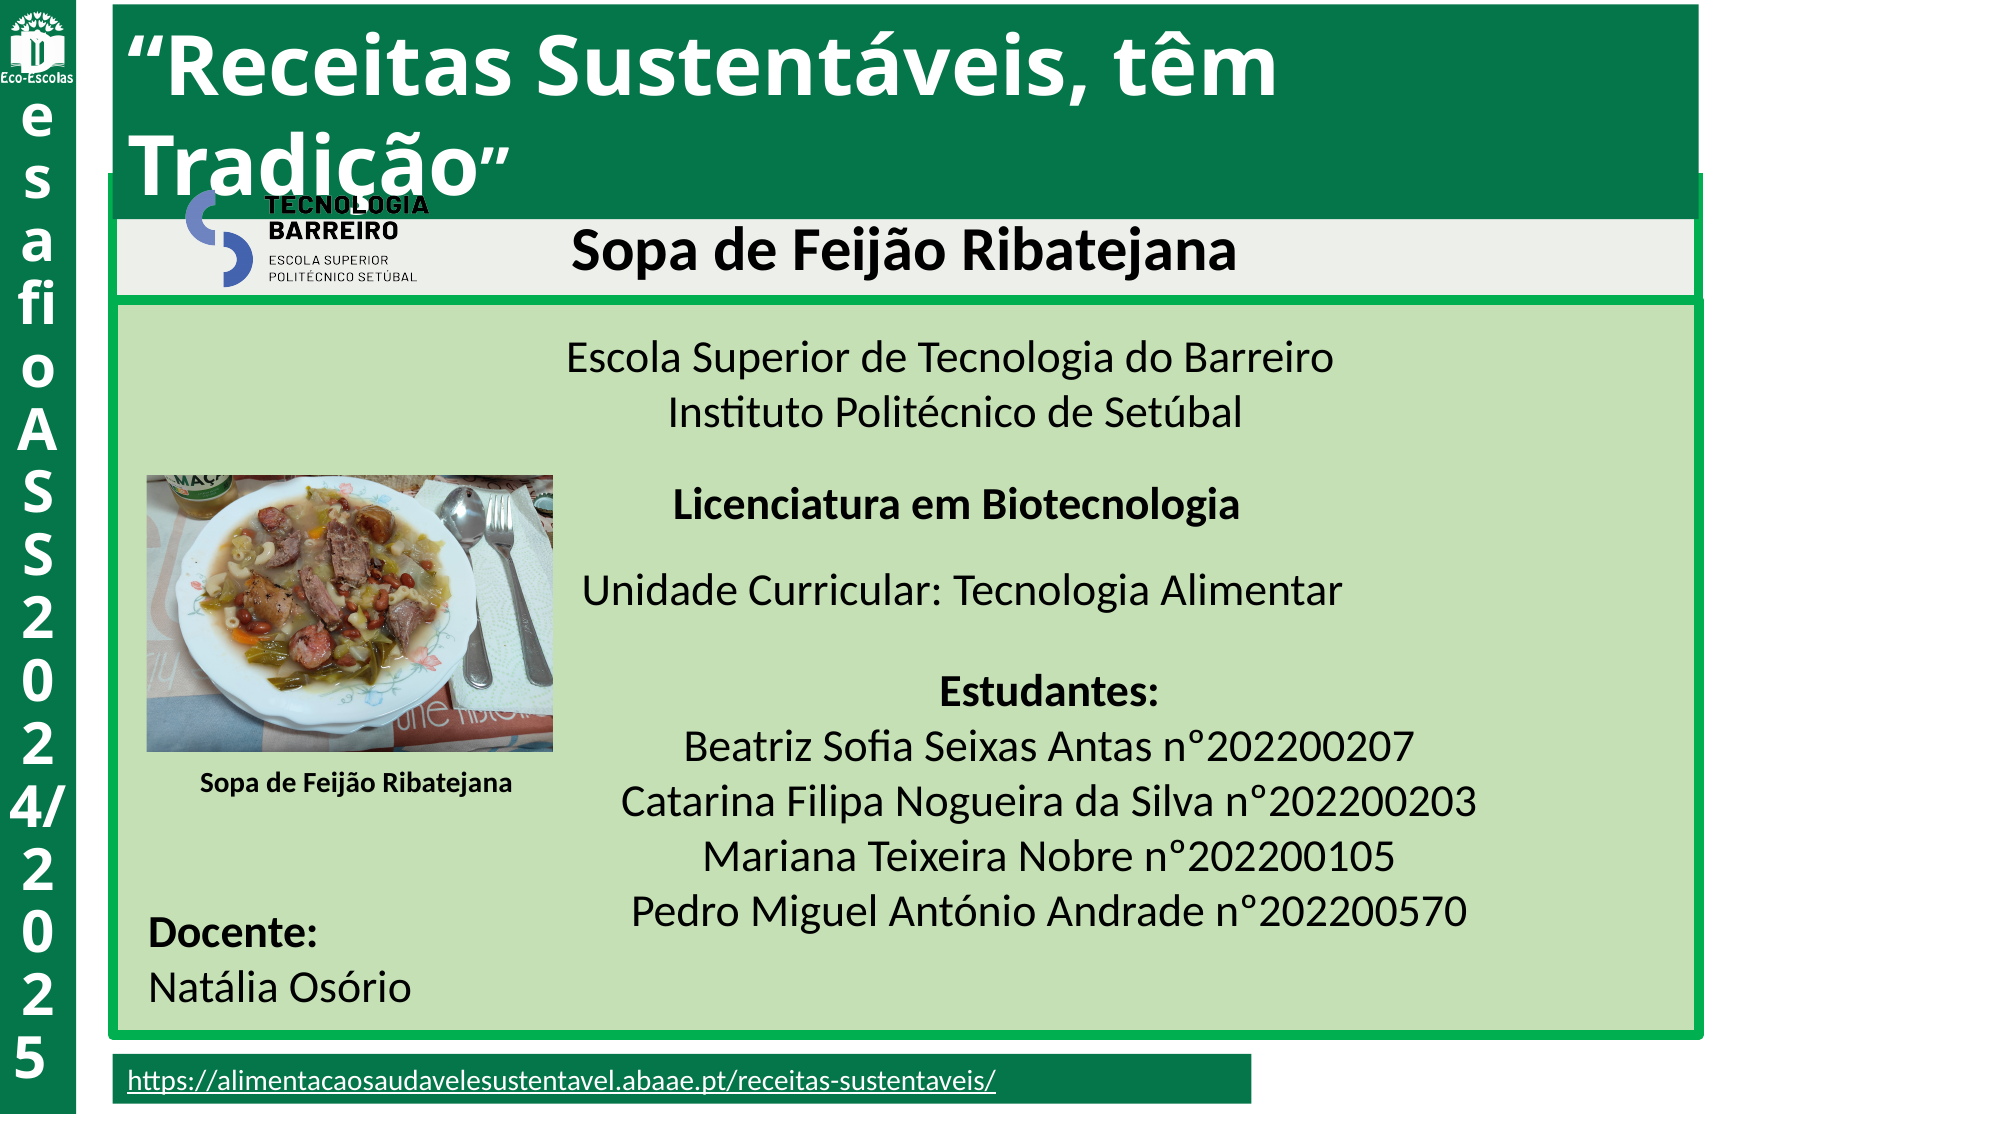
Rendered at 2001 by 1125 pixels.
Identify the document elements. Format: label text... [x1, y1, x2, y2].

text_box Sopa de Feijão Ribatejana [502, 176, 1700, 314]
title Desafio ASS 2024/2025 [0, 0, 77, 1114]
text_box Licenciatura em Biotecnologia [658, 466, 1279, 537]
text_box “Receitas Sustentáveis, têm Tradição” [112, 4, 1699, 220]
text_box Sopa de Feijão Ribatejana [122, 755, 591, 806]
picture [1, 11, 73, 83]
picture [146, 475, 553, 752]
text_box https://alimentacaosaudavelesustentavel.abaae.pt/receitas-sustentaveis/ [112, 1053, 1252, 1104]
text_box Unidade Curricular: Tecnologia Alimentar [566, 552, 1392, 622]
text_box Estudantes: Beatriz Sofia Seixas Antas nº202200207 Catarina Filipa Nogueira da Silva nº202200203 Mariana Teixeira Nobre nº202200105 Pedro Miguel António Andrade nº202200570 [600, 653, 1499, 944]
text_box [112, 300, 1699, 1035]
text_box Escola Superior de Tecnologia do Barreiro Instituto Politécnico de Setúbal [509, 319, 1392, 445]
picture [112, 135, 502, 342]
text_box Docente: Natália Osório [133, 894, 659, 1020]
